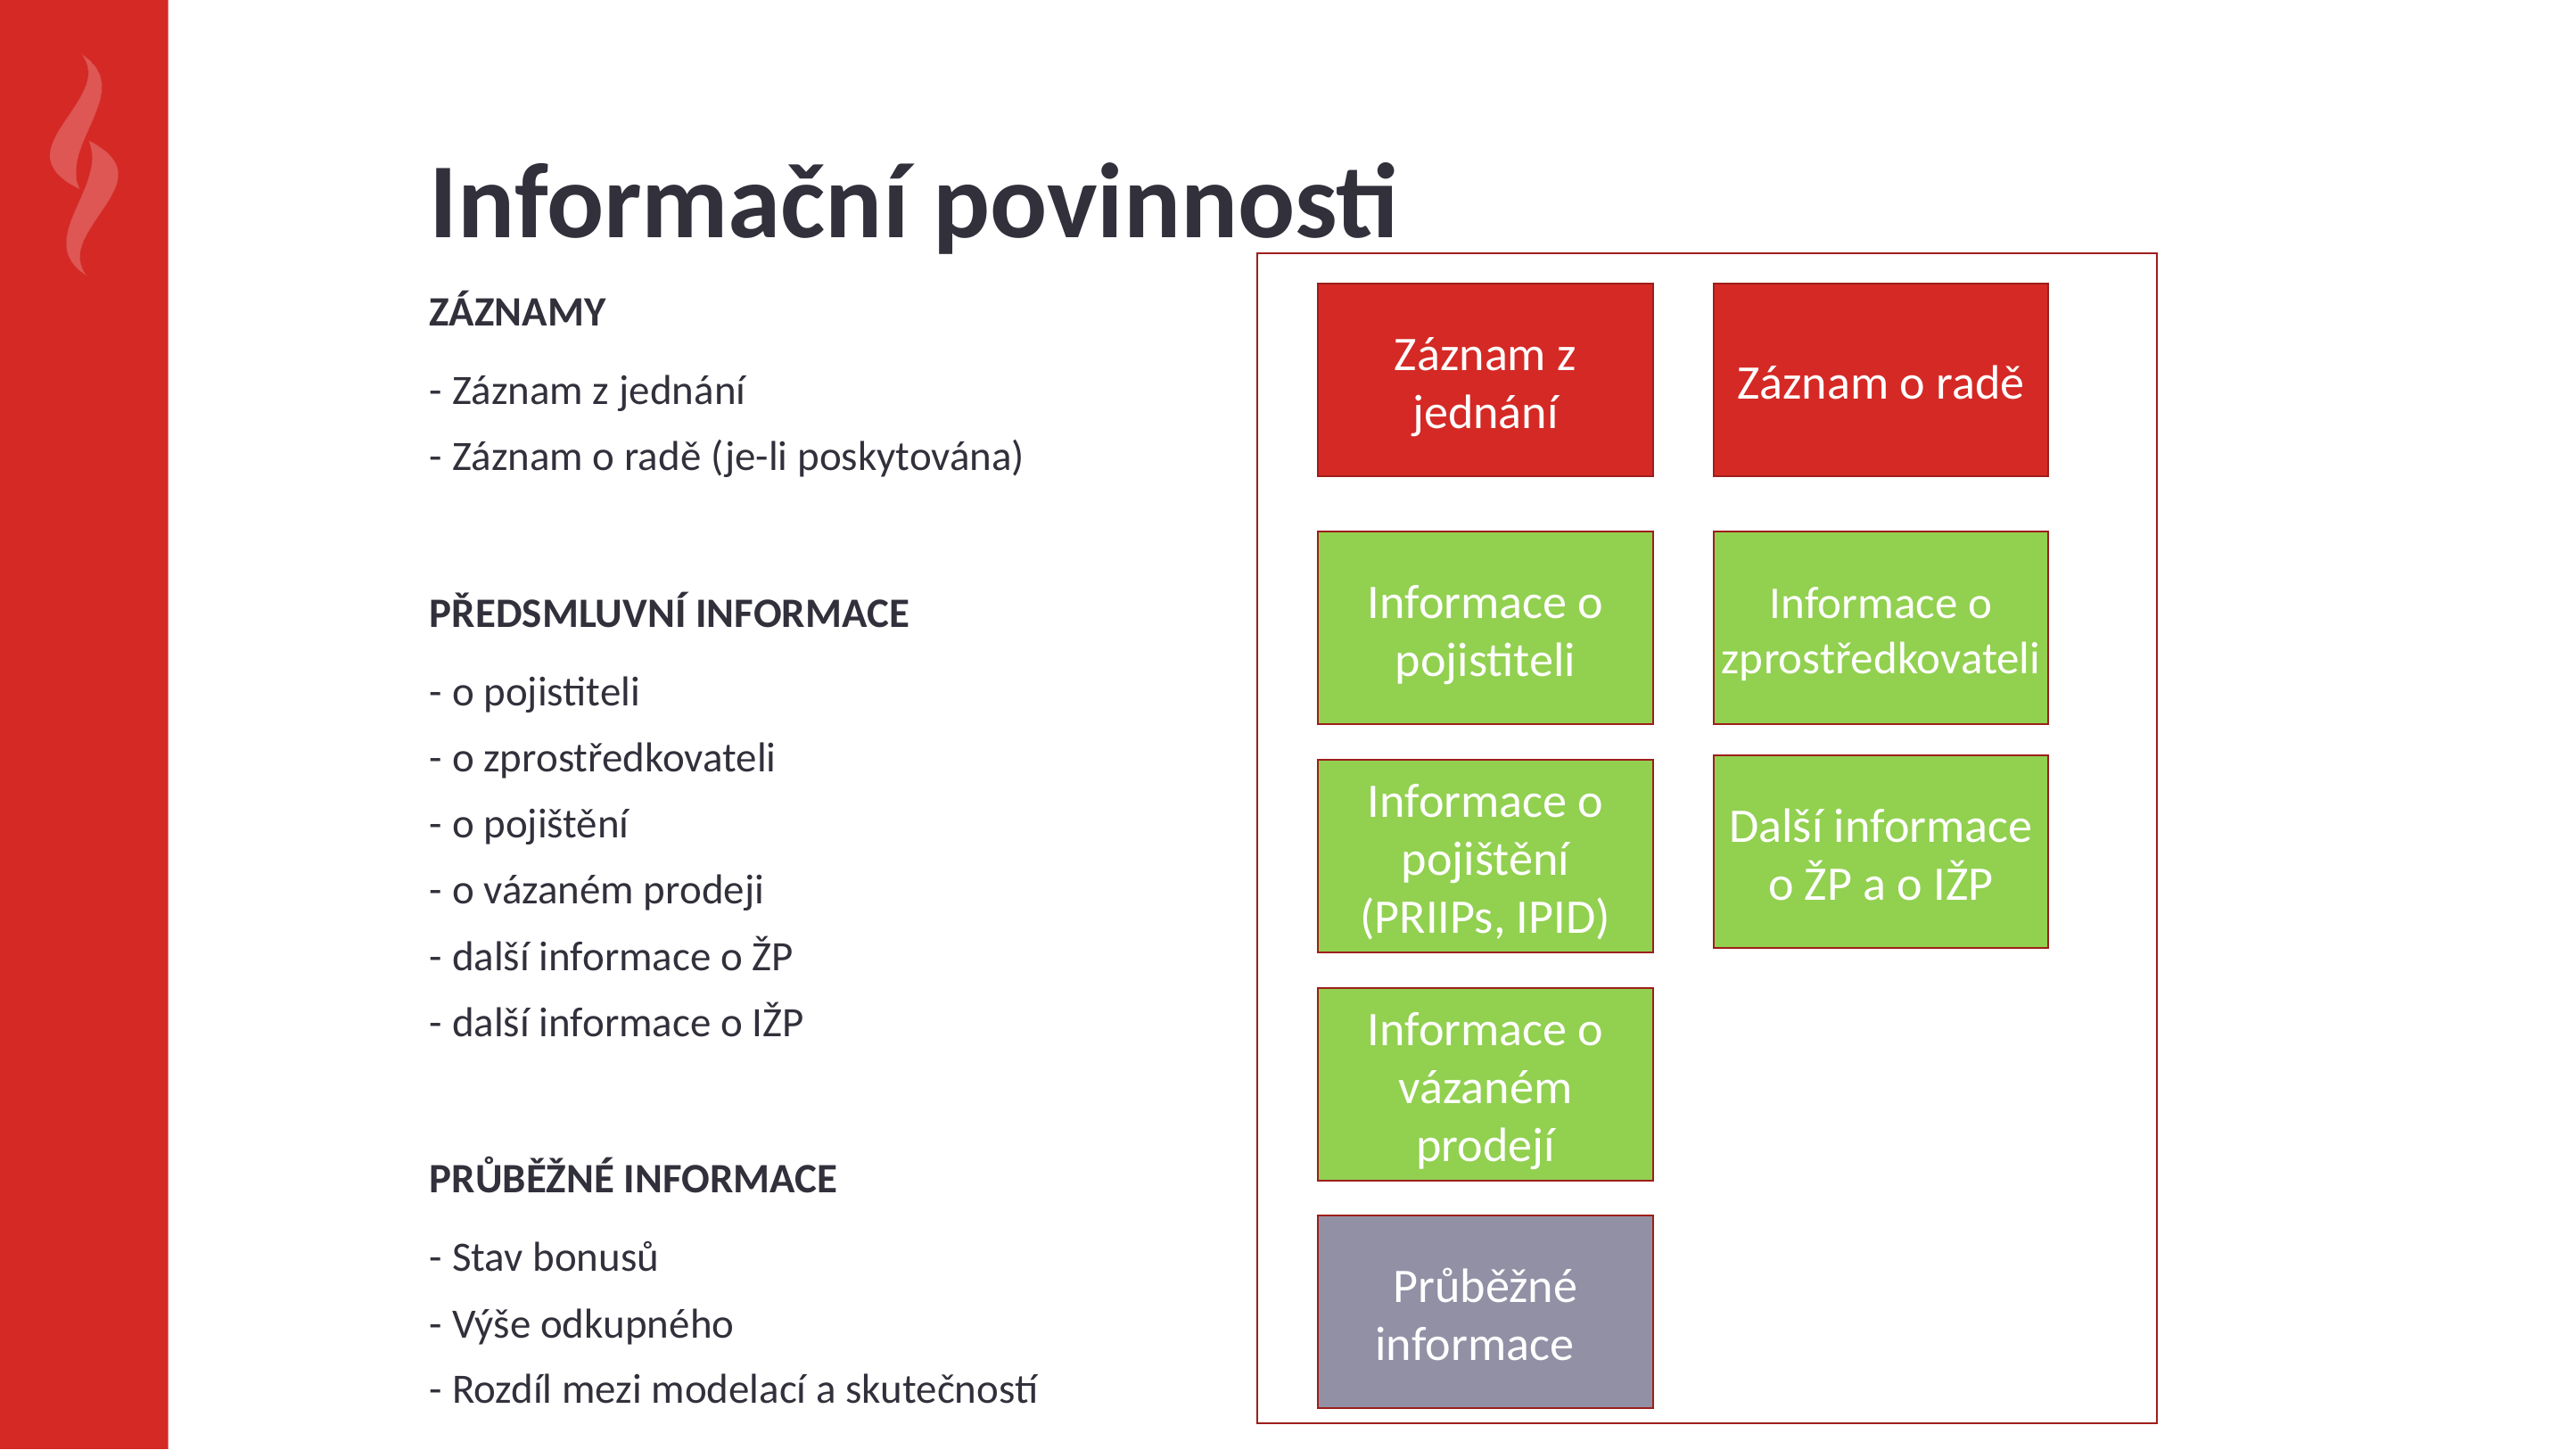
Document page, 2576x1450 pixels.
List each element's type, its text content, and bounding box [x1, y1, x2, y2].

title Informační povinnosti [416, 58, 2155, 268]
text_box [1256, 252, 2158, 1424]
list Záznamy - Záznam z jednání - Záznam o radě (je-li poskytována) Předsmluvní informace - o pojistiteli - o zprostředkovateli - o pojištění - o vázaném prodeji - další informace o ŽP - další informace o IŽP Průběžné informace - Stav bonusů - Výše odkupného - Rozdíl mezi modelací a skutečností [416, 283, 1256, 1424]
text_box Průběžné informace [1317, 1215, 1654, 1409]
text_box Záznam o radě [1713, 283, 2049, 477]
text_box Informace o vázaném prodejí [1317, 987, 1654, 1182]
text_box Informace o pojištění (PRIIPs, IPID) [1317, 759, 1654, 953]
text_box Záznam z jednání [1317, 283, 1654, 477]
text_box Další informace o ŽP a o IŽP [1713, 754, 2049, 949]
text_box Informace o zprostředkovateli [1713, 531, 2049, 725]
text_box Informace o pojistiteli [1317, 531, 1654, 725]
